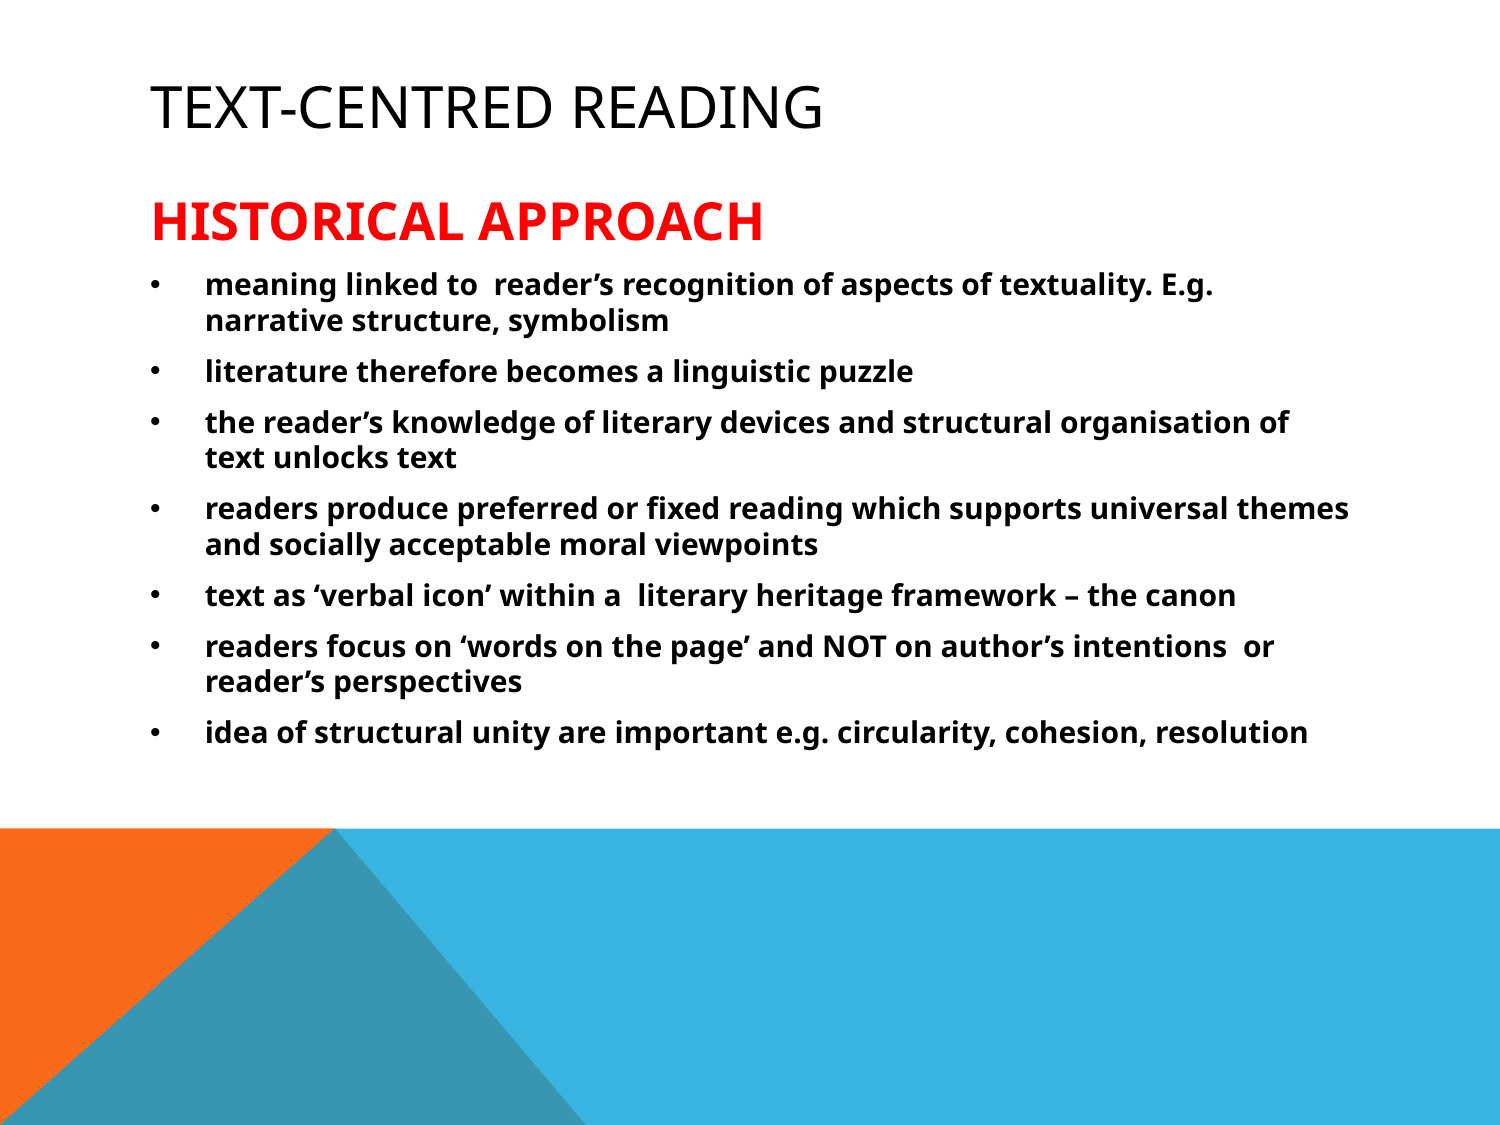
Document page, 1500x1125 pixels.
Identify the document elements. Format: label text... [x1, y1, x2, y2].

title Text-centred reading [135, 60, 1369, 150]
list HISTORICAL APPROACH meaning linked to reader’s recognition of aspects of textuality. E.g. narrative structure, symbolism literature therefore becomes a linguistic puzzle the reader’s knowledge of literary devices and structural organisation of text unlocks text readers produce preferred or fixed reading which supports universal themes and socially acceptable moral viewpoints text as ‘verbal icon’ within a literary heritage framework – the canon readers focus on ‘words on the page’ and NOT on author’s intentions or reader’s perspectives idea of structural unity are important e.g. circularity, cohesion, resolution [135, 180, 1369, 768]
